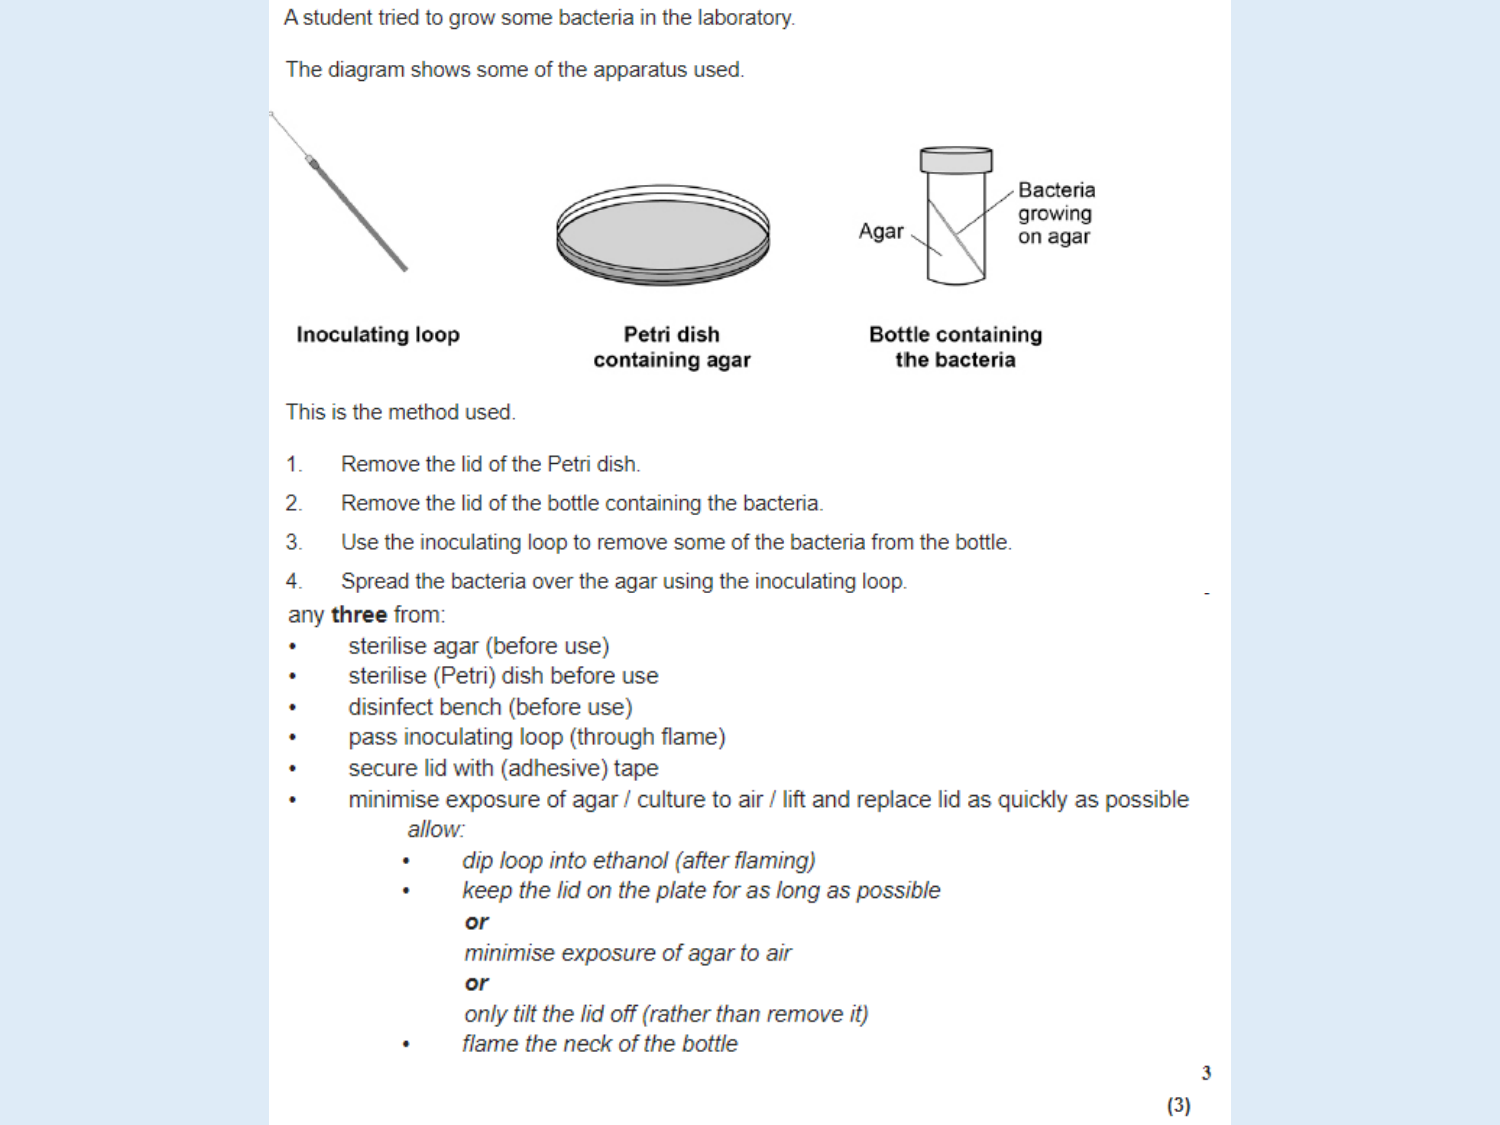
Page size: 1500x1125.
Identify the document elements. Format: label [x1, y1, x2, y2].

picture [269, 0, 1231, 1125]
